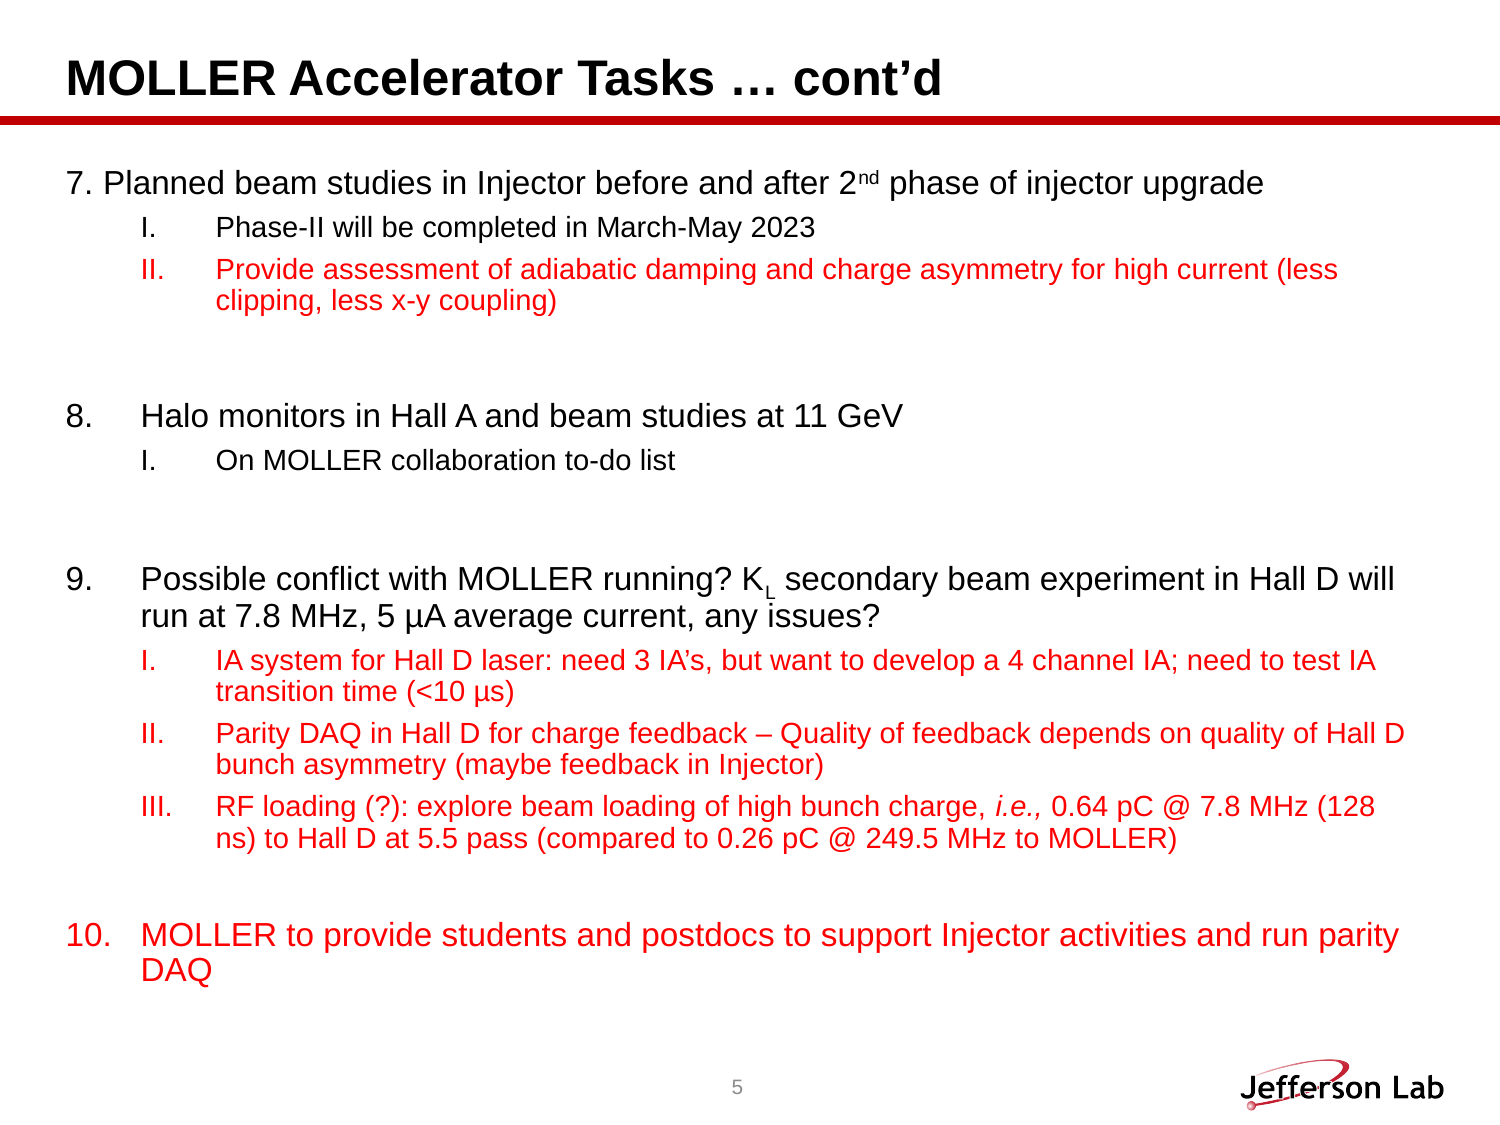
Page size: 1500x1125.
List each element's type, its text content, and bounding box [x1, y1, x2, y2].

list Planned beam studies in Injector before and after 2nd phase of injector upgrade Phase-II will be completed in March-May 2023 Provide assessment of adiabatic damping and charge asymmetry for high current (less clipping, less x-y coupling) Halo monitors in Hall A and beam studies at 11 GeV On MOLLER collaboration to-do list Possible conflict with MOLLER running? KL secondary beam experiment in Hall D will run at 7.8 MHz, 5 µA average current, any issues? IA system for Hall D laser: need 3 IA’s, but want to develop a 4 channel IA; need to test IA transition time (<10 µs) Parity DAQ in Hall D for charge feedback – Quality of feedback depends on quality of Hall D bunch asymmetry (maybe feedback in Injector) RF loading (?): explore beam loading of high bunch charge, i.e., 0.64 pC @ 7.8 MHz (128 ns) to Hall D at 5.5 pass (compared to 0.26 pC @ 249.5 MHz to MOLLER) MOLLER to provide students and postdocs to support Injector activities and run parity DAQ [50, 158, 1440, 1060]
slide_number 5 [693, 1060, 782, 1111]
title MOLLER Accelerator Tasks … cont’d [50, 39, 1440, 120]
picture [1238, 1051, 1457, 1122]
